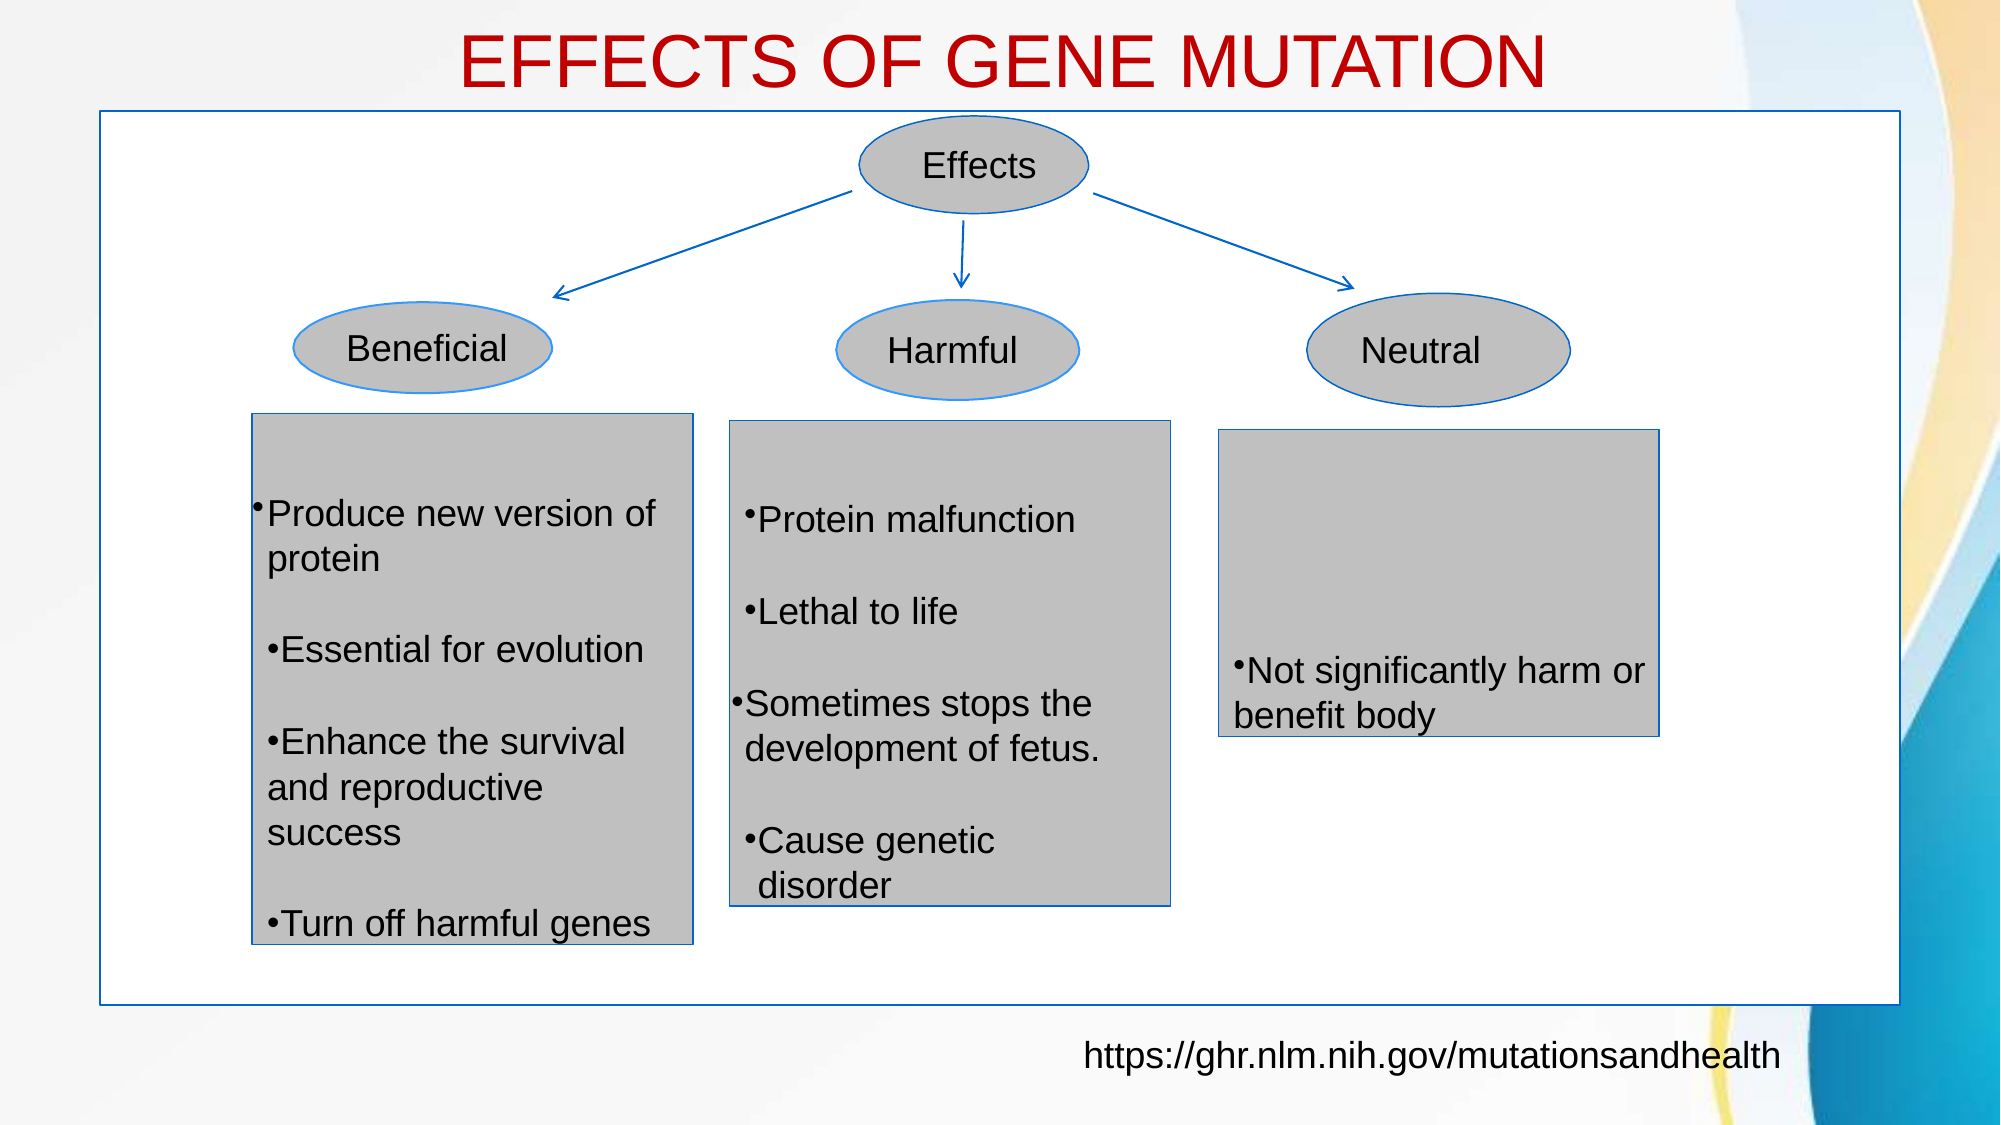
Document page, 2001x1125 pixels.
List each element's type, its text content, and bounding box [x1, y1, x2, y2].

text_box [834, 298, 1081, 402]
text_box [98, 109, 1902, 1007]
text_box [1305, 292, 1572, 408]
title EFFECTS OF GENE MUTATION [456, 10, 1562, 108]
picture [0, 0, 2000, 1125]
text_box https://ghr.nlm.nih.gov/mutationsandhealth [1081, 1029, 1789, 1077]
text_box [291, 300, 554, 395]
